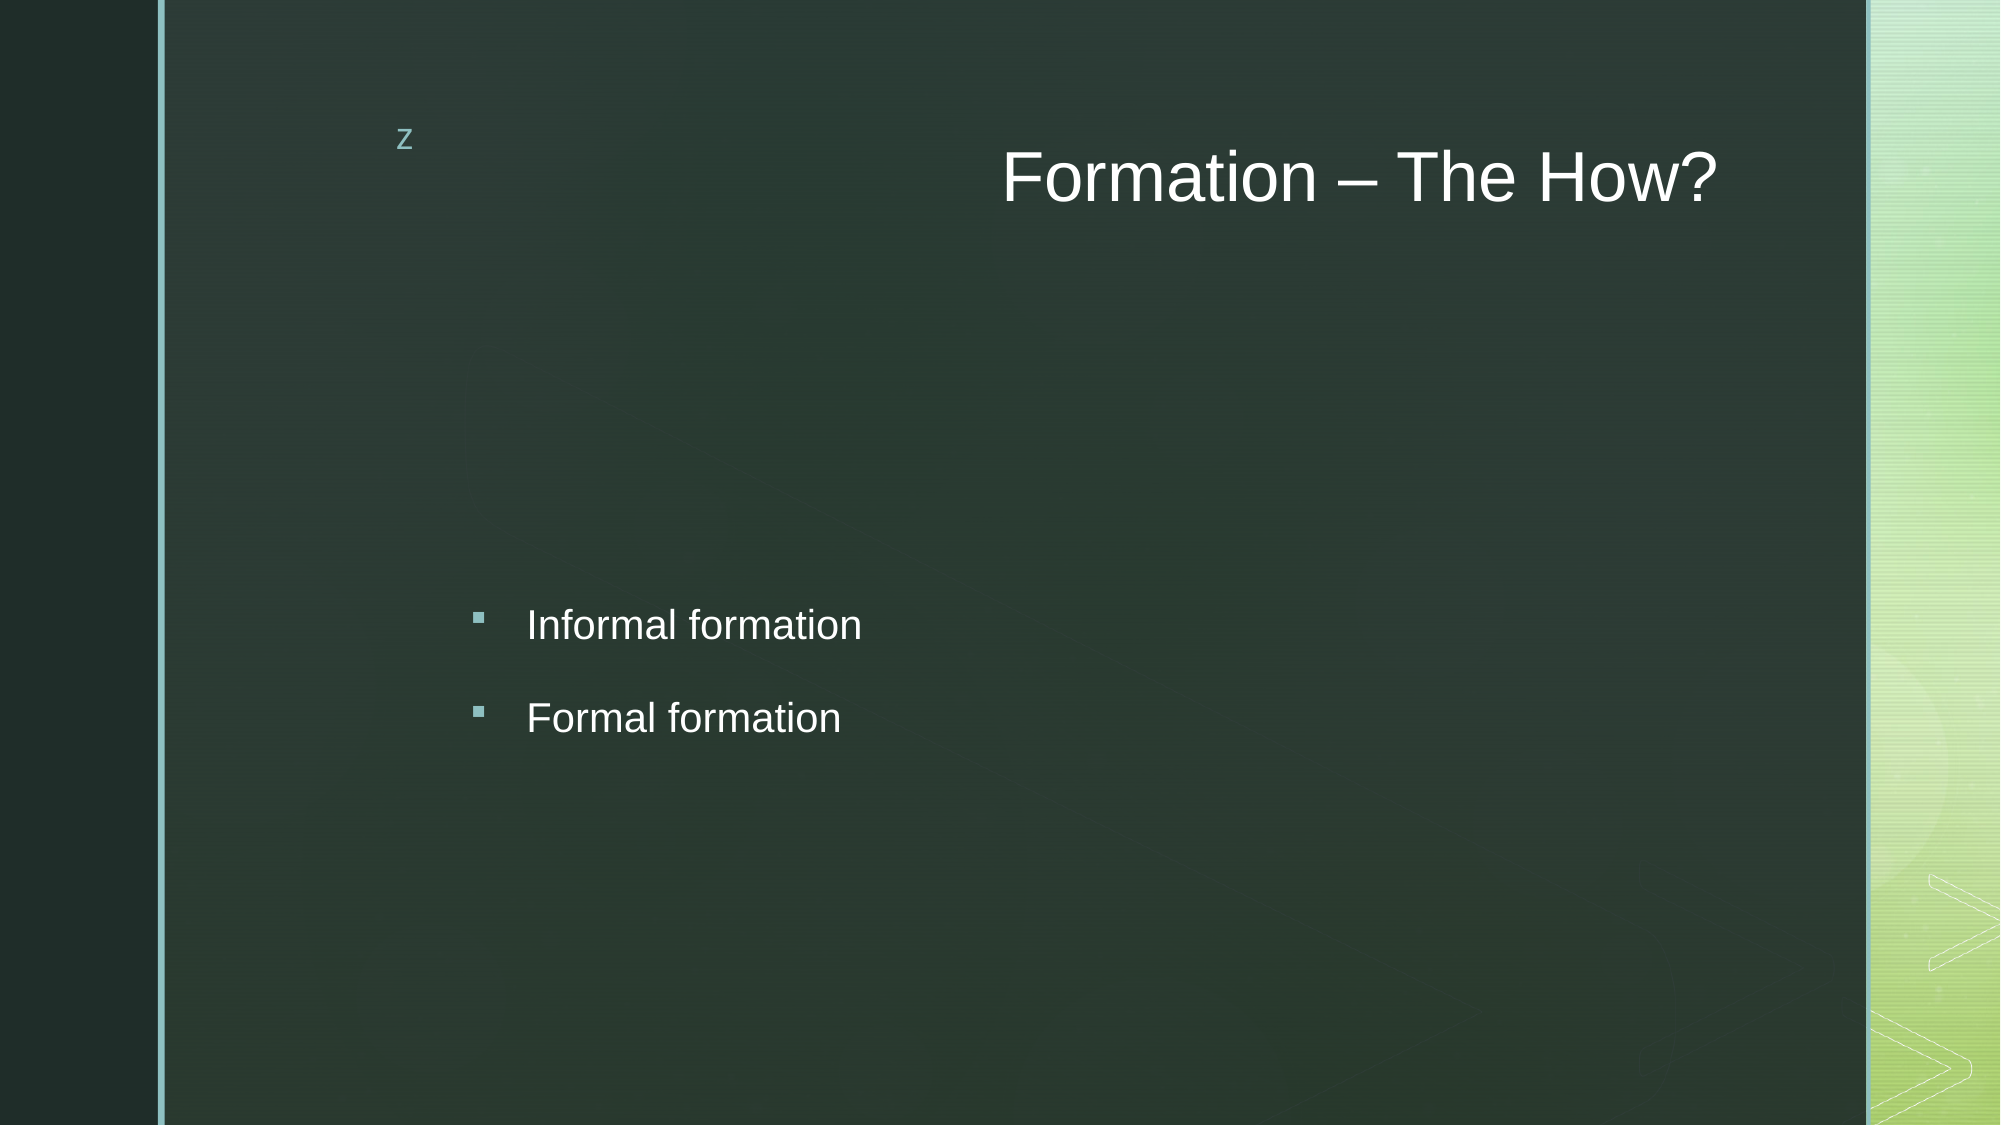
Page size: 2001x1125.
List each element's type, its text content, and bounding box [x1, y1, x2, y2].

picture [1871, 0, 2001, 1125]
list Informal formation Formal formation [454, 336, 1734, 993]
title Formation – The How? [428, 132, 1734, 310]
